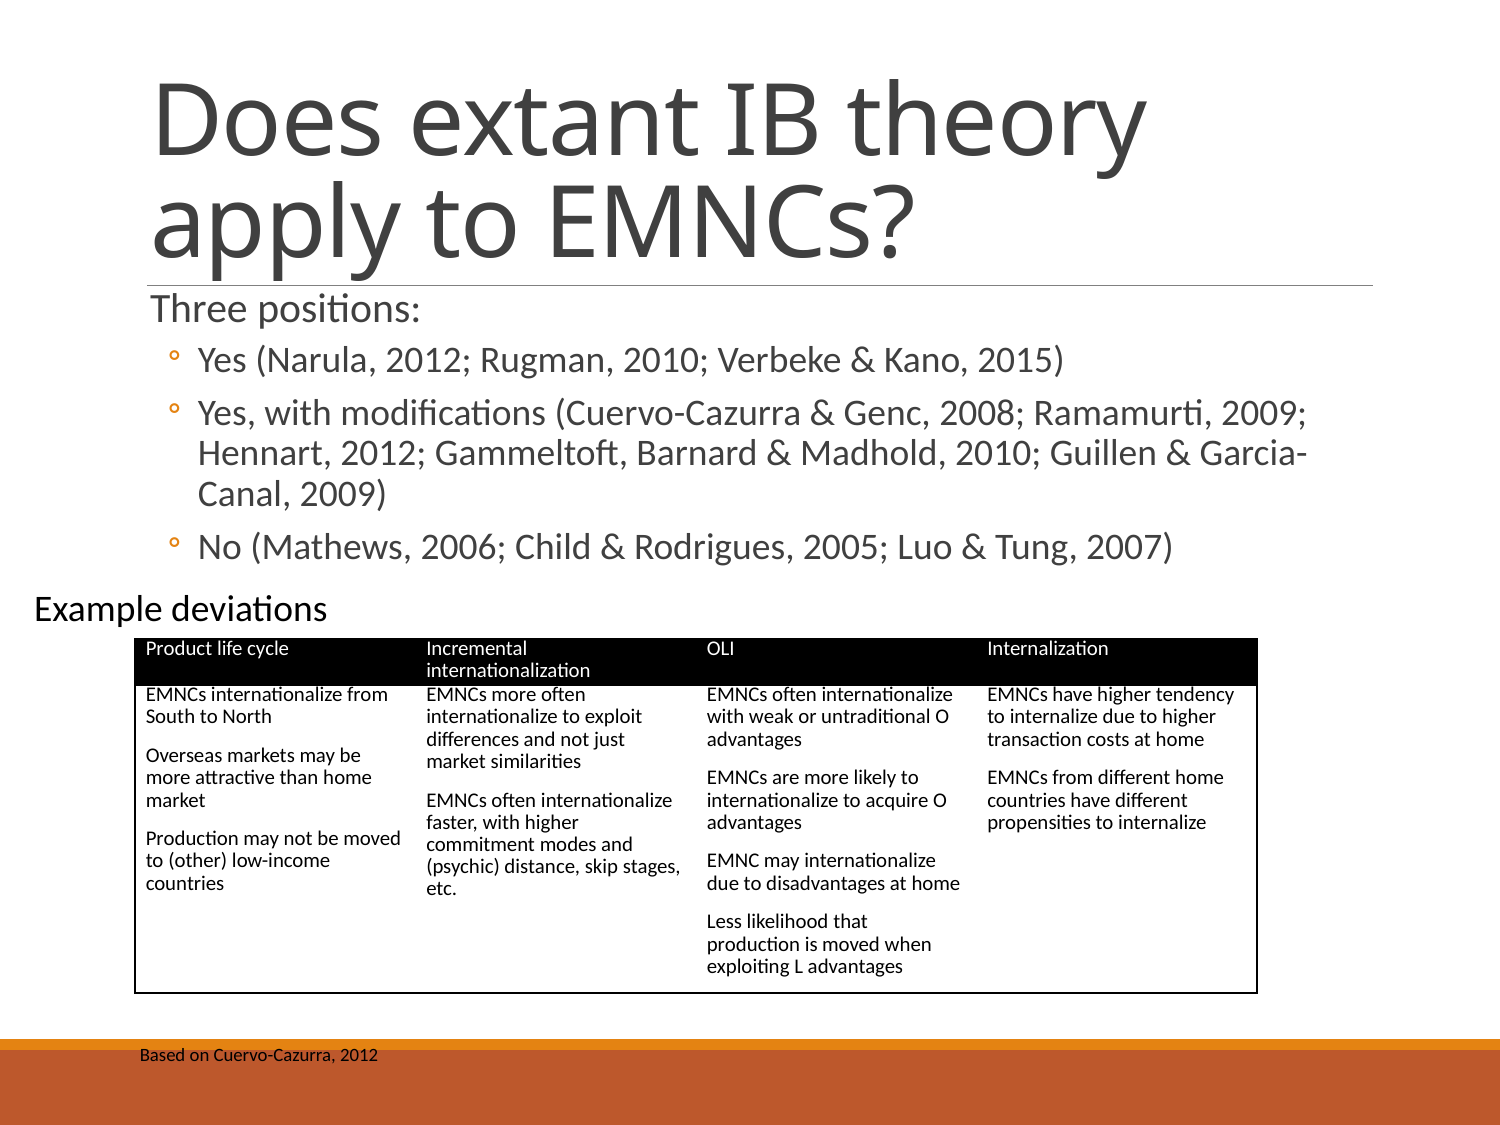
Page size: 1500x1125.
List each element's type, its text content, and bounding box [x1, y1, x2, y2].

table_cell EMNCs internationalize from South to North Overseas markets may be more attractive than home market Production may not be moved to (other) low-income countries [136, 686, 416, 992]
table_header Product life cycle [136, 640, 416, 684]
table_cell EMNCs have higher tendency to internalize due to higher transaction costs at home EMNCs from different home countries have different propensities to internalize [977, 686, 1256, 992]
list Three positions: Yes (Narula, 2012; Rugman, 2010; Verbeke & Kano, 2015) Yes, with modifications (Cuervo-Cazurra & Genc, 2008; Ramamurti, 2009; Hennart, 2012; Gammeltoft, Barnard & Madhold, 2010; Guillen & Garcia-Canal, 2009) No (Mathews, 2006; Child & Rodrigues, 2005; Luo & Tung, 2007) [135, 278, 1373, 939]
text_box Based on Cuervo-Cazurra, 2012 [125, 1035, 394, 1073]
table_cell EMNCs often internationalize with weak or untraditional O advantages EMNCs are more likely to internationalize to acquire O advantages EMNC may internationalize due to disadvantages at home Less likelihood that production is moved when exploiting L advantages [696, 686, 977, 992]
table_header Incremental internationalization [416, 640, 696, 684]
table_header Internalization [977, 640, 1256, 684]
table_header OLI [696, 640, 977, 684]
title Does extant IB theory apply to EMNCs? [135, 47, 1373, 278]
text_box Example deviations [19, 576, 343, 636]
table_cell EMNCs more often internationalize to exploit differences and not just market similarities EMNCs often internationalize faster, with higher commitment modes and (psychic) distance, skip stages, etc. [416, 686, 696, 992]
